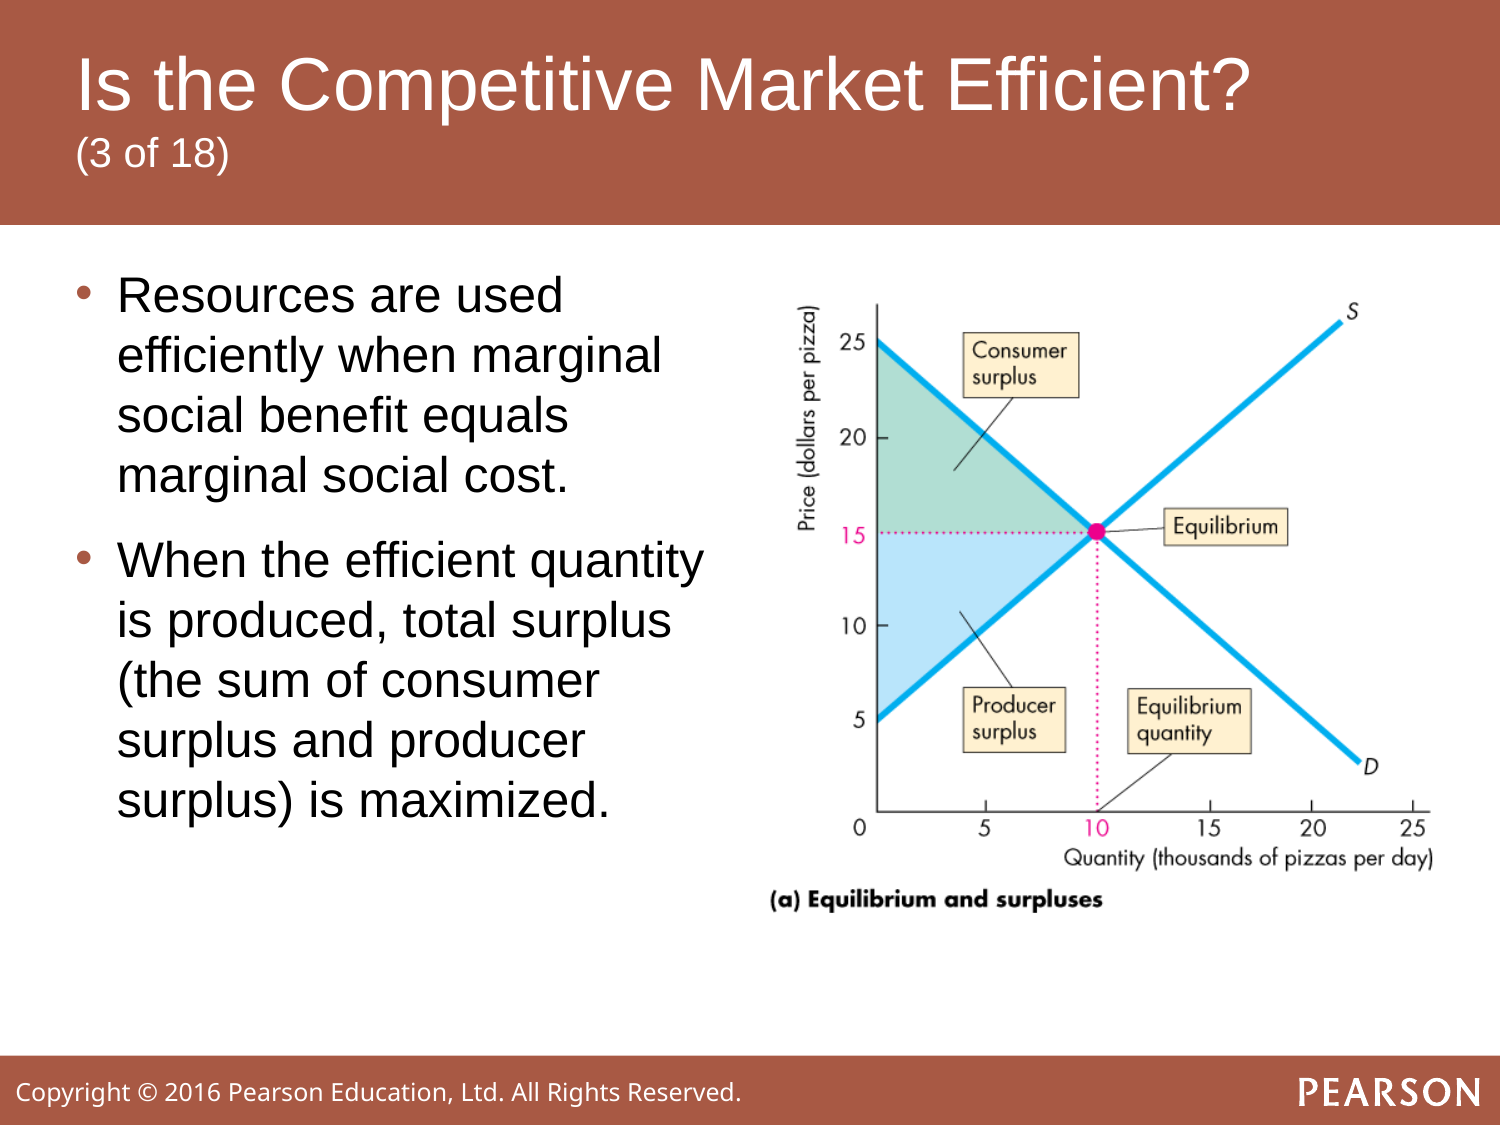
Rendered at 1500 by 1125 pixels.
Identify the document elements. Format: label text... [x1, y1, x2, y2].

title Is the Competitive Market Efficient? (3 of 18) [75, 35, 1425, 138]
picture [762, 281, 1441, 924]
list Resources are used efficiently when marginal social benefit equals marginal social cost. When the efficient quantity is produced, total surplus (the sum of consumer surplus and producer surplus) is maximized. [75, 262, 750, 1005]
